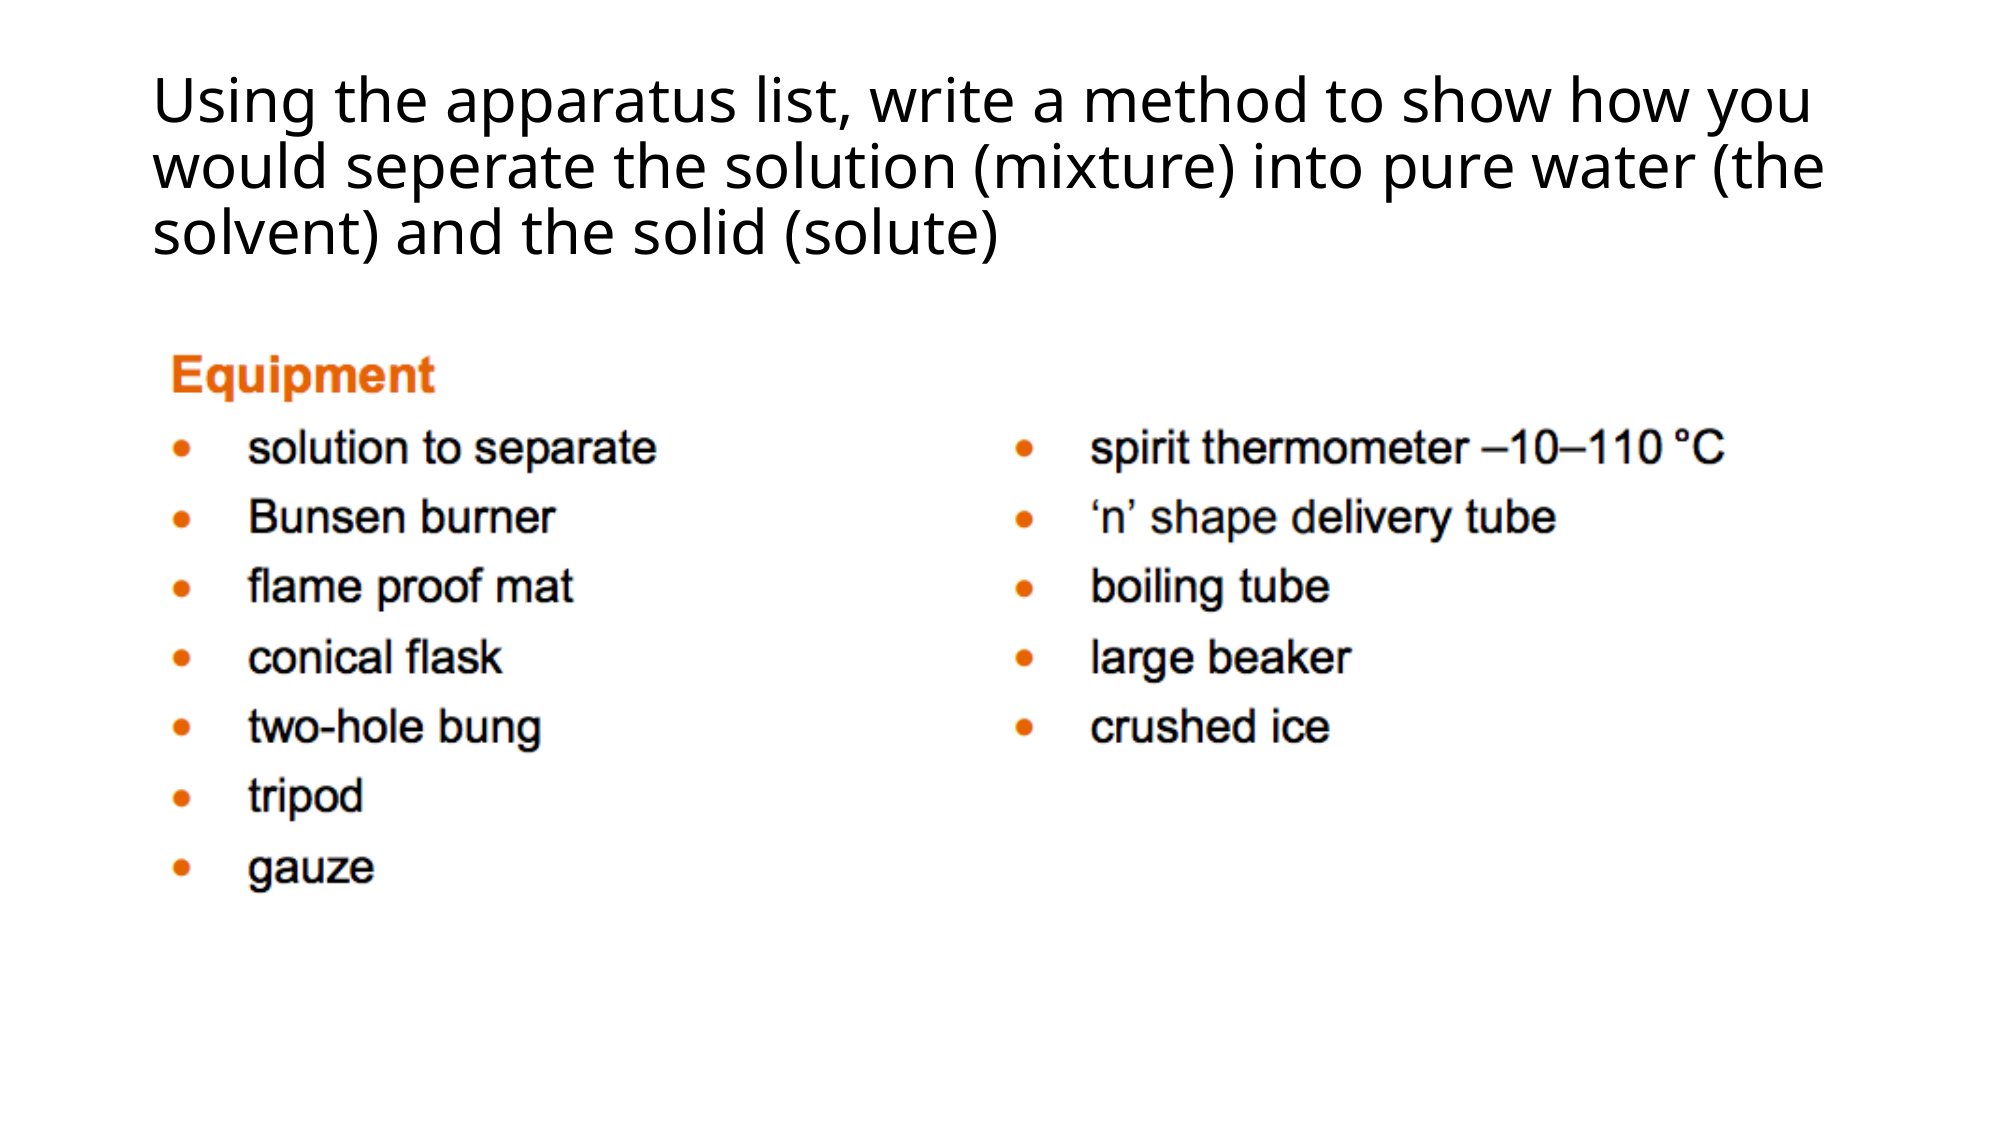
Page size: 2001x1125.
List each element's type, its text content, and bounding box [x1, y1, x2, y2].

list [137, 320, 1863, 992]
title Using the apparatus list, write a method to show how you would seperate the solution (mixture) into pure water (the solvent) and the solid (solute) [137, 59, 1863, 278]
